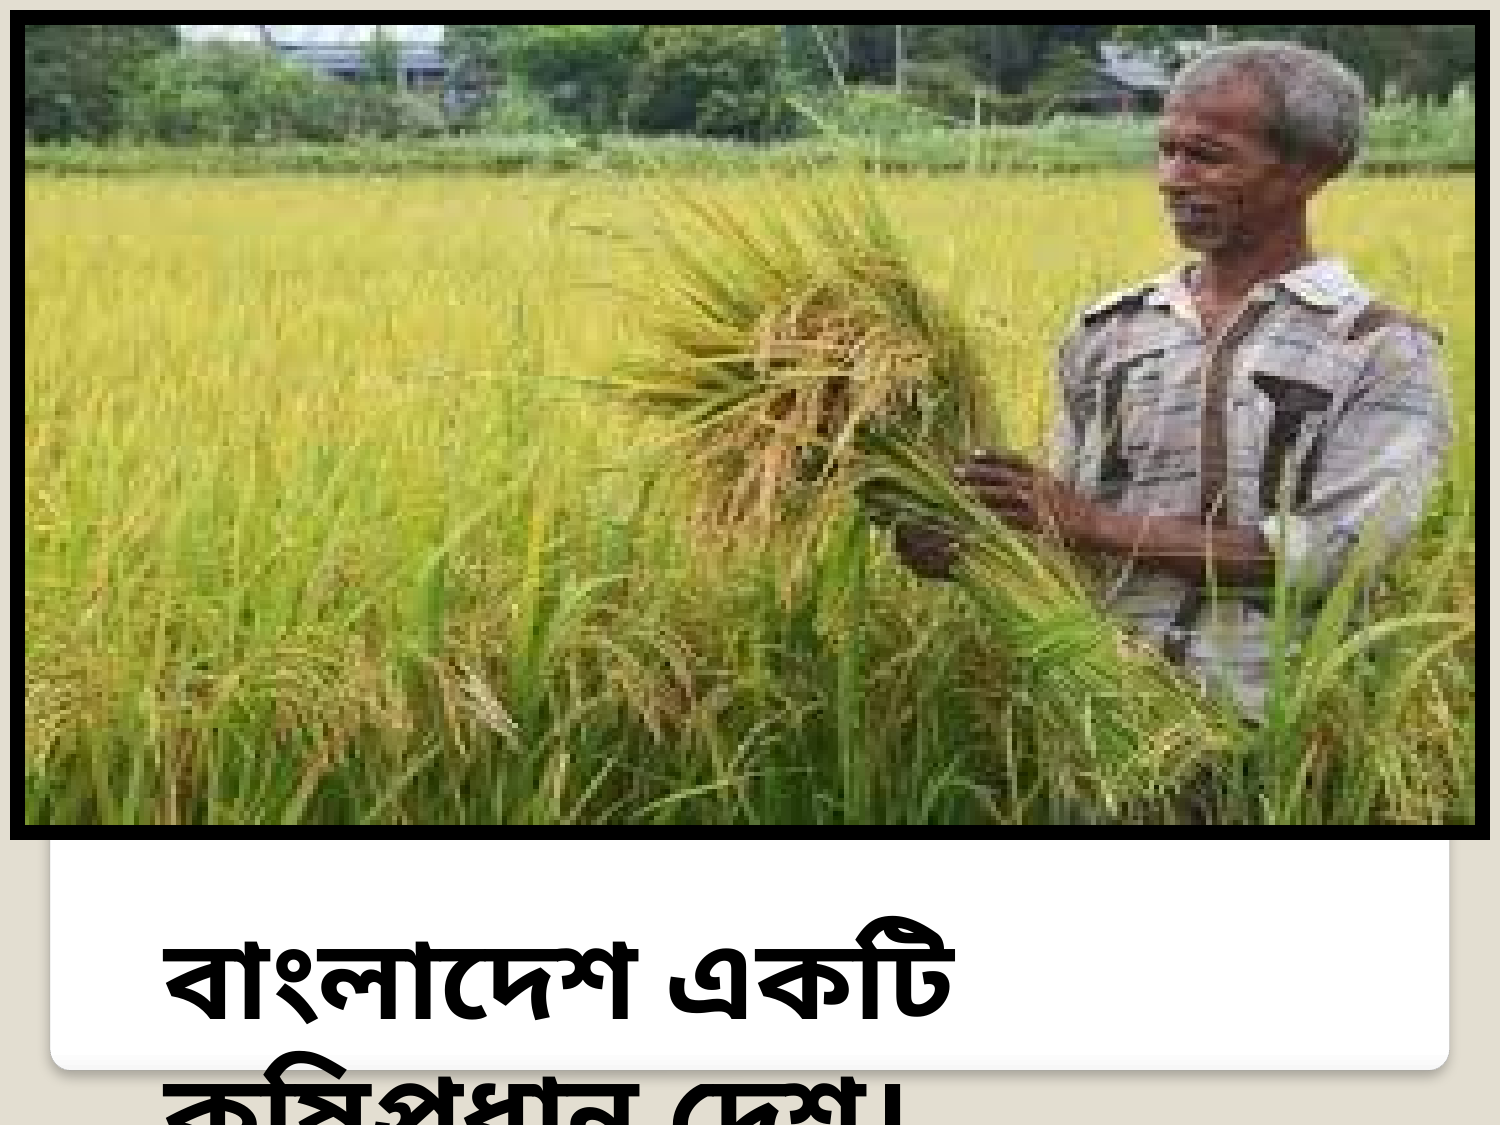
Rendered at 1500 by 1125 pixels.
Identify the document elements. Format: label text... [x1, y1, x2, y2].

picture [24, 24, 1476, 826]
text_box বাংলাদেশ একটি কৃষিপ্রধান দেশ। [149, 899, 1350, 1125]
